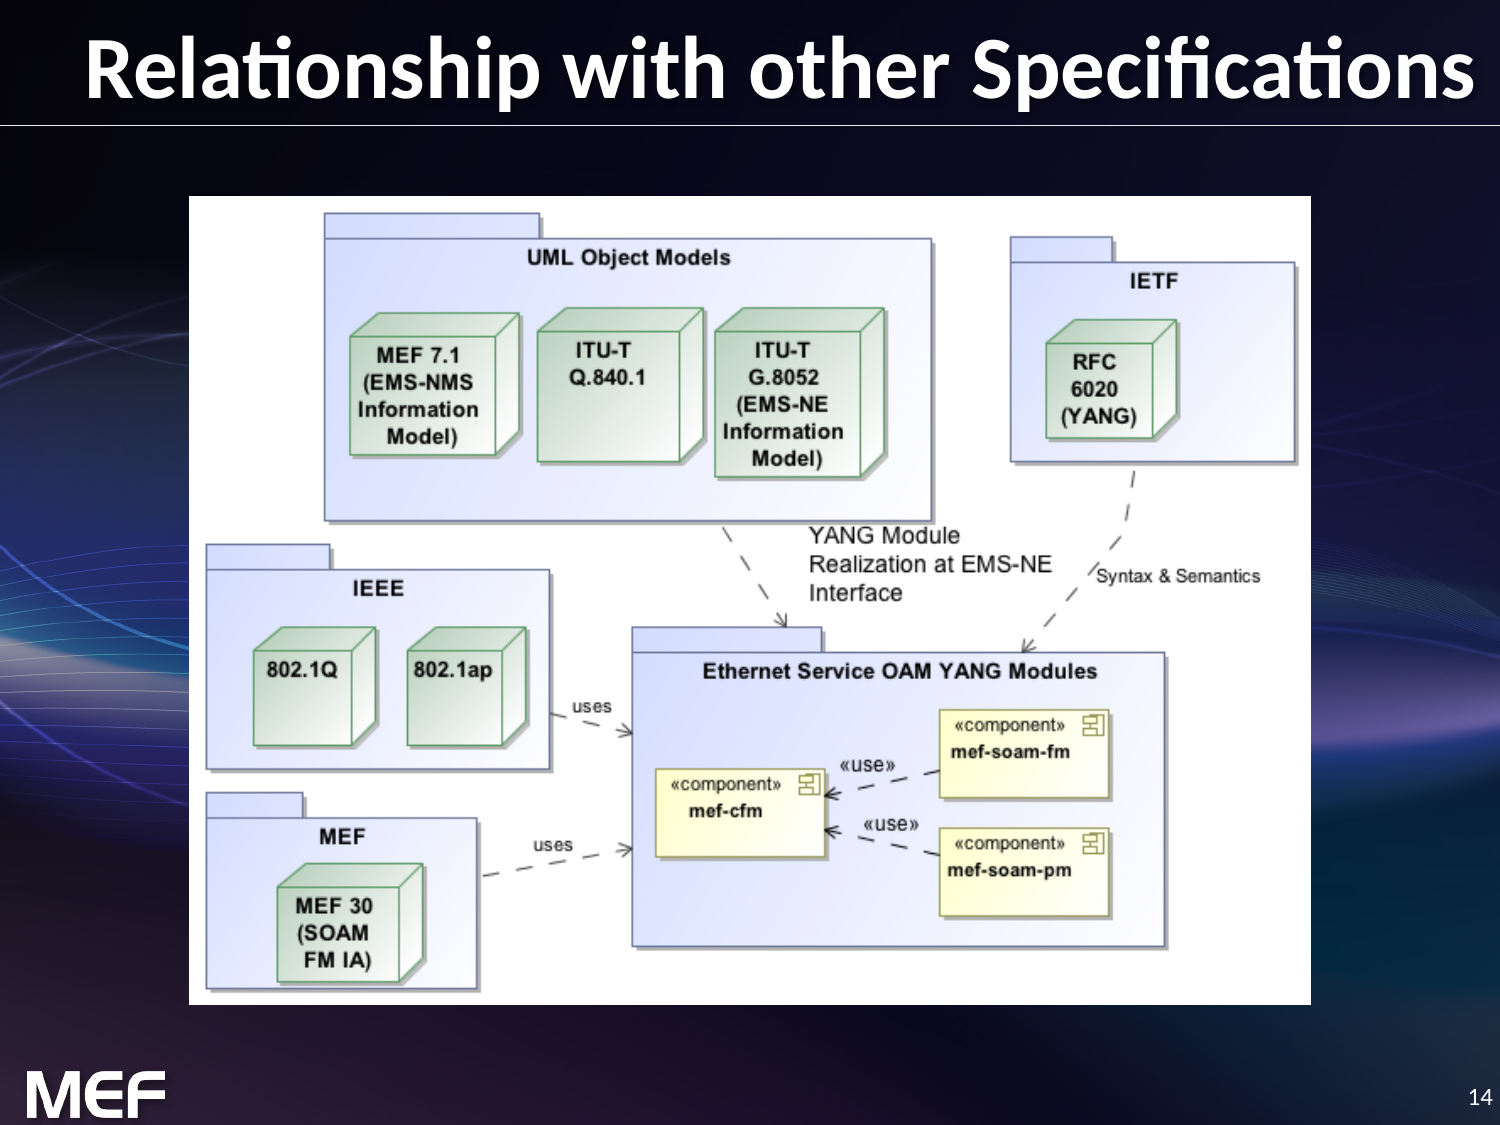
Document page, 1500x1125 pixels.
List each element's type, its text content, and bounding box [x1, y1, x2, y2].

picture [0, 126, 1500, 1125]
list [74, 196, 1426, 1006]
title Relationship with other Specifications [0, 0, 1500, 126]
